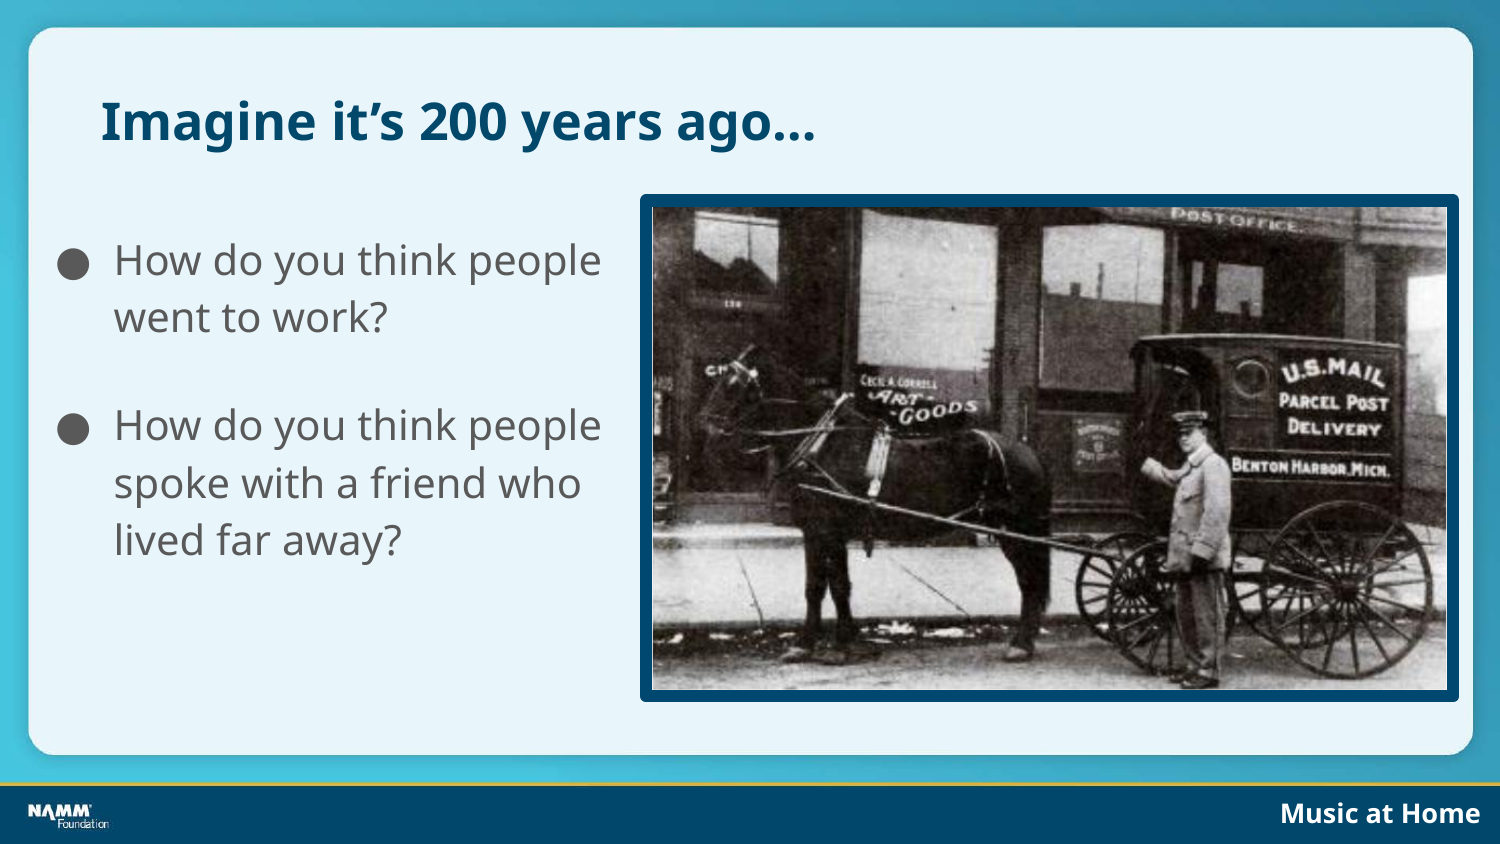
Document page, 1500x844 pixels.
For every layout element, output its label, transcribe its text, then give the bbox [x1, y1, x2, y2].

picture [0, 0, 1500, 787]
list How do you think people went to work? How do you think people spoke with a friend who lived far away? [23, 211, 653, 712]
title Imagine it’s 200 years ago… [86, 72, 1428, 167]
picture [26, 801, 112, 836]
